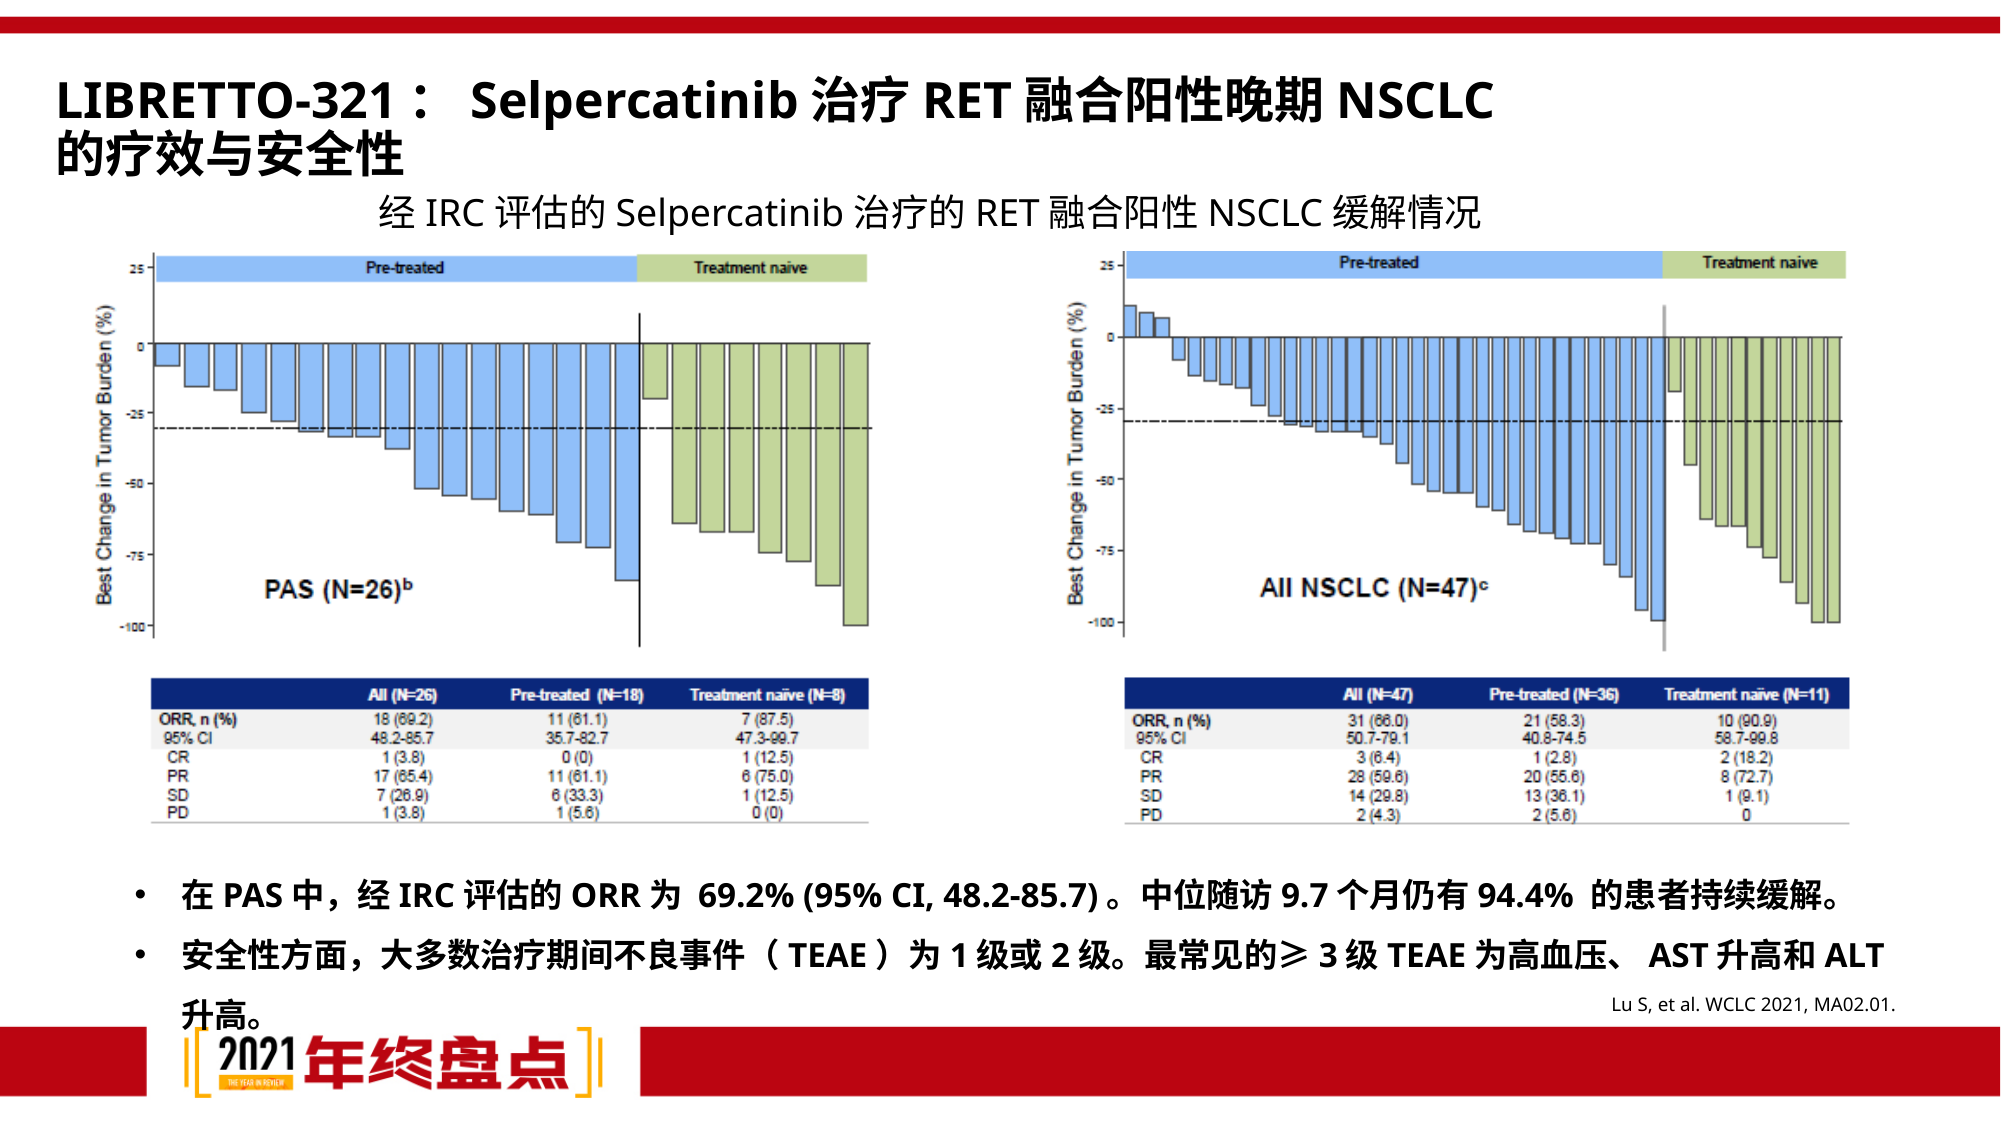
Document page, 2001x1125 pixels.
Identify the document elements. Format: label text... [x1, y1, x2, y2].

text_box LIBRETTO-321：Selpercatinib治疗RET融合阳性晚期NSCLC的疗效与安全性 [40, 61, 1526, 198]
text_box 在PAS中，经IRC评估的ORR为 69.2% (95% CI, 48.2-85.7)。中位随访9.7个月仍有94.4% 的患者持续缓解。 安全性方面，大多数治疗期间不良事件（TEAE）为1级或2级。最常见的≥3级TEAE为高血压、AST升高和ALT升高。 [119, 846, 1924, 1042]
text_box 经IRC评估的Selpercatinib治疗的RET融合阳性NSCLC缓解情况 [364, 198, 1497, 242]
text_box Lu S, et al. WCLC 2021, MA02.01. [1596, 985, 1911, 1023]
picture [0, 0, 2001, 1125]
